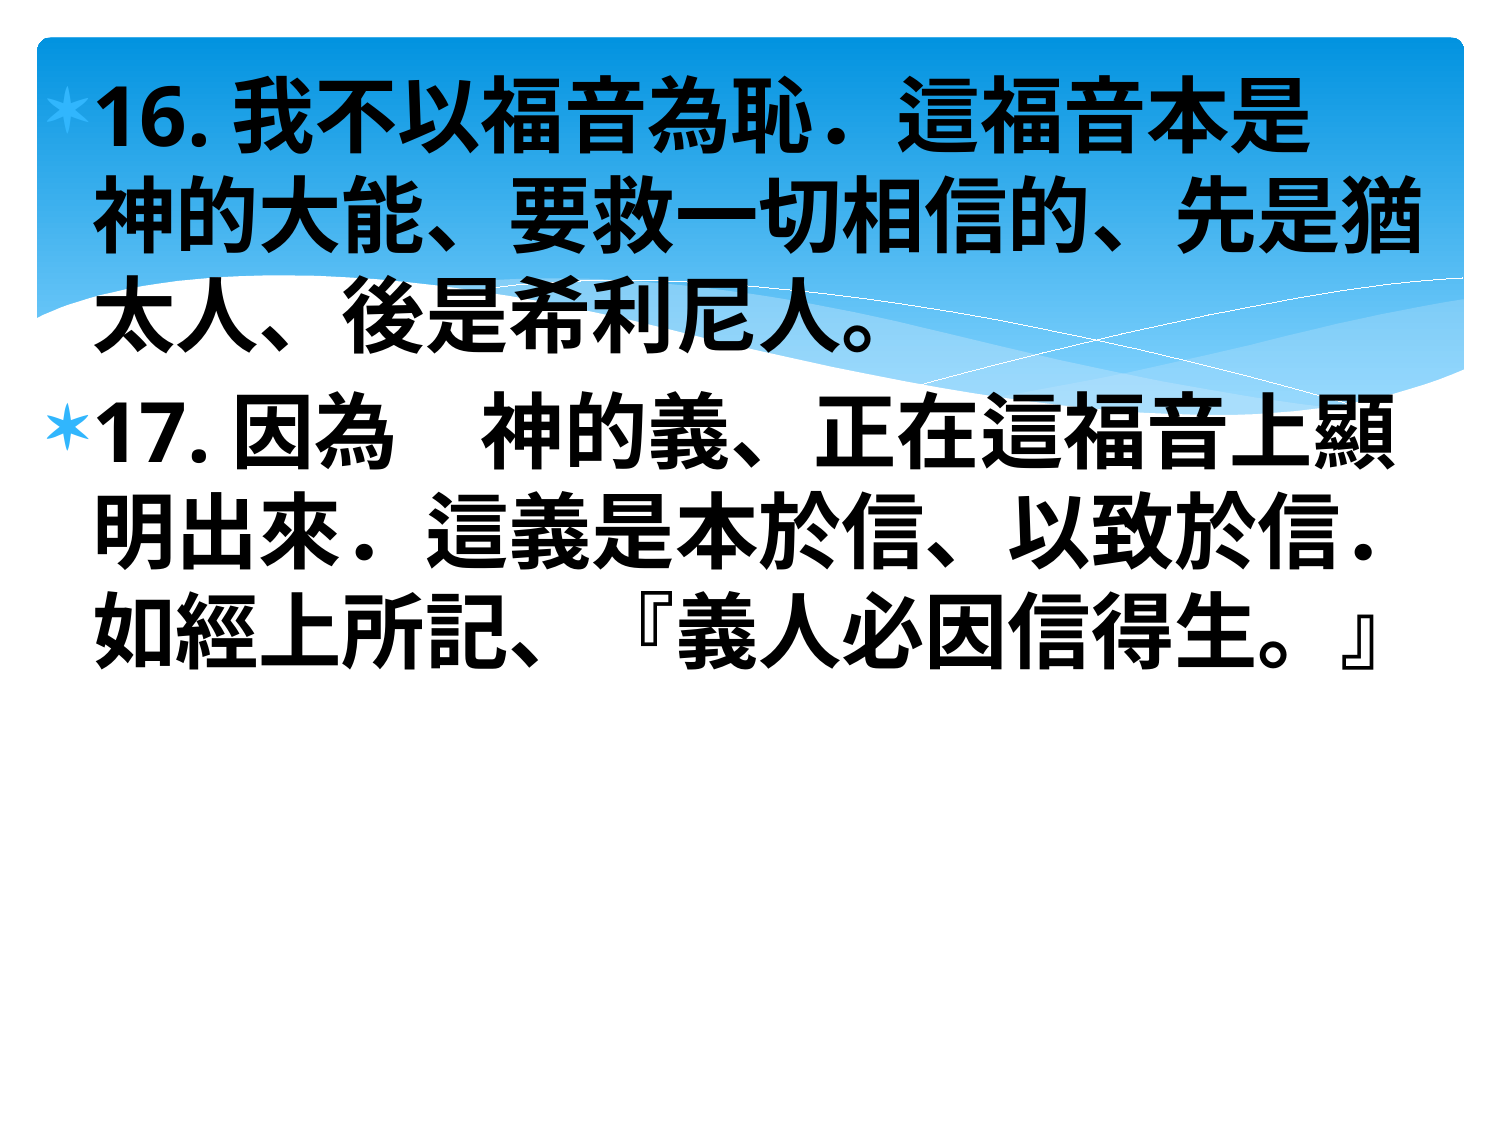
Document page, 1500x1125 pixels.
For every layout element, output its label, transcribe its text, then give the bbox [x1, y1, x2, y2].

list 16.我不以福音為恥．這福音本是 神的大能、要救一切相信的、先是猶太人、後是希利尼人。 17.因為 神的義、正在這福音上顯明出來．這義是本於信、以致於信．如經上所記、『義人必因信得生。』 [32, 55, 1456, 1005]
